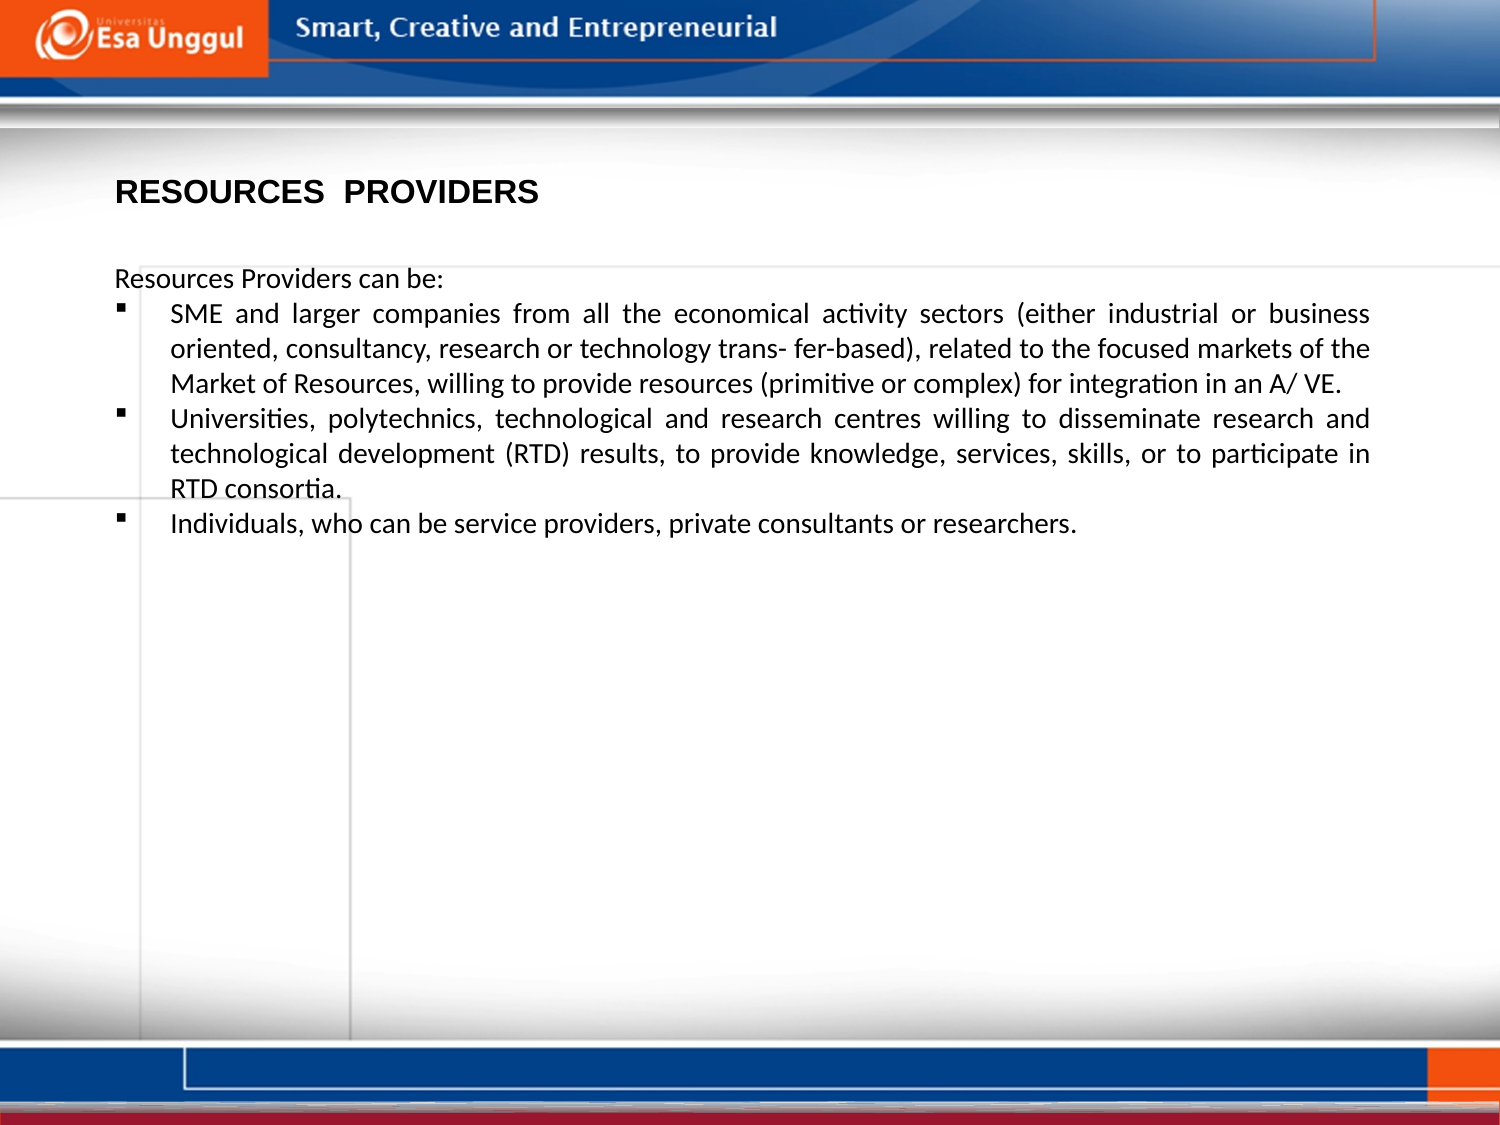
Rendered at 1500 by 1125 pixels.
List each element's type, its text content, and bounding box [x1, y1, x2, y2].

text_box RESOURCES PROVIDERS [99, 162, 600, 218]
picture [0, 128, 1500, 1101]
text_box Resources Providers can be: SME and larger companies from all the economical activity sectors (either industrial or business oriented, consultancy, research or technology trans- fer-based), related to the focused markets of the Market of Resources, willing to provide resources (primitive or complex) for integration in an A/ VE. Universities, polytechnics, technological and research centres willing to disseminate research and technological development (RTD) results, to provide knowledge, services, skills, or to participate in RTD consortia. Individuals, who can be service providers, private consultants or researchers. [99, 252, 1386, 547]
text_box [0, 1113, 1500, 1125]
picture [0, 0, 1500, 109]
